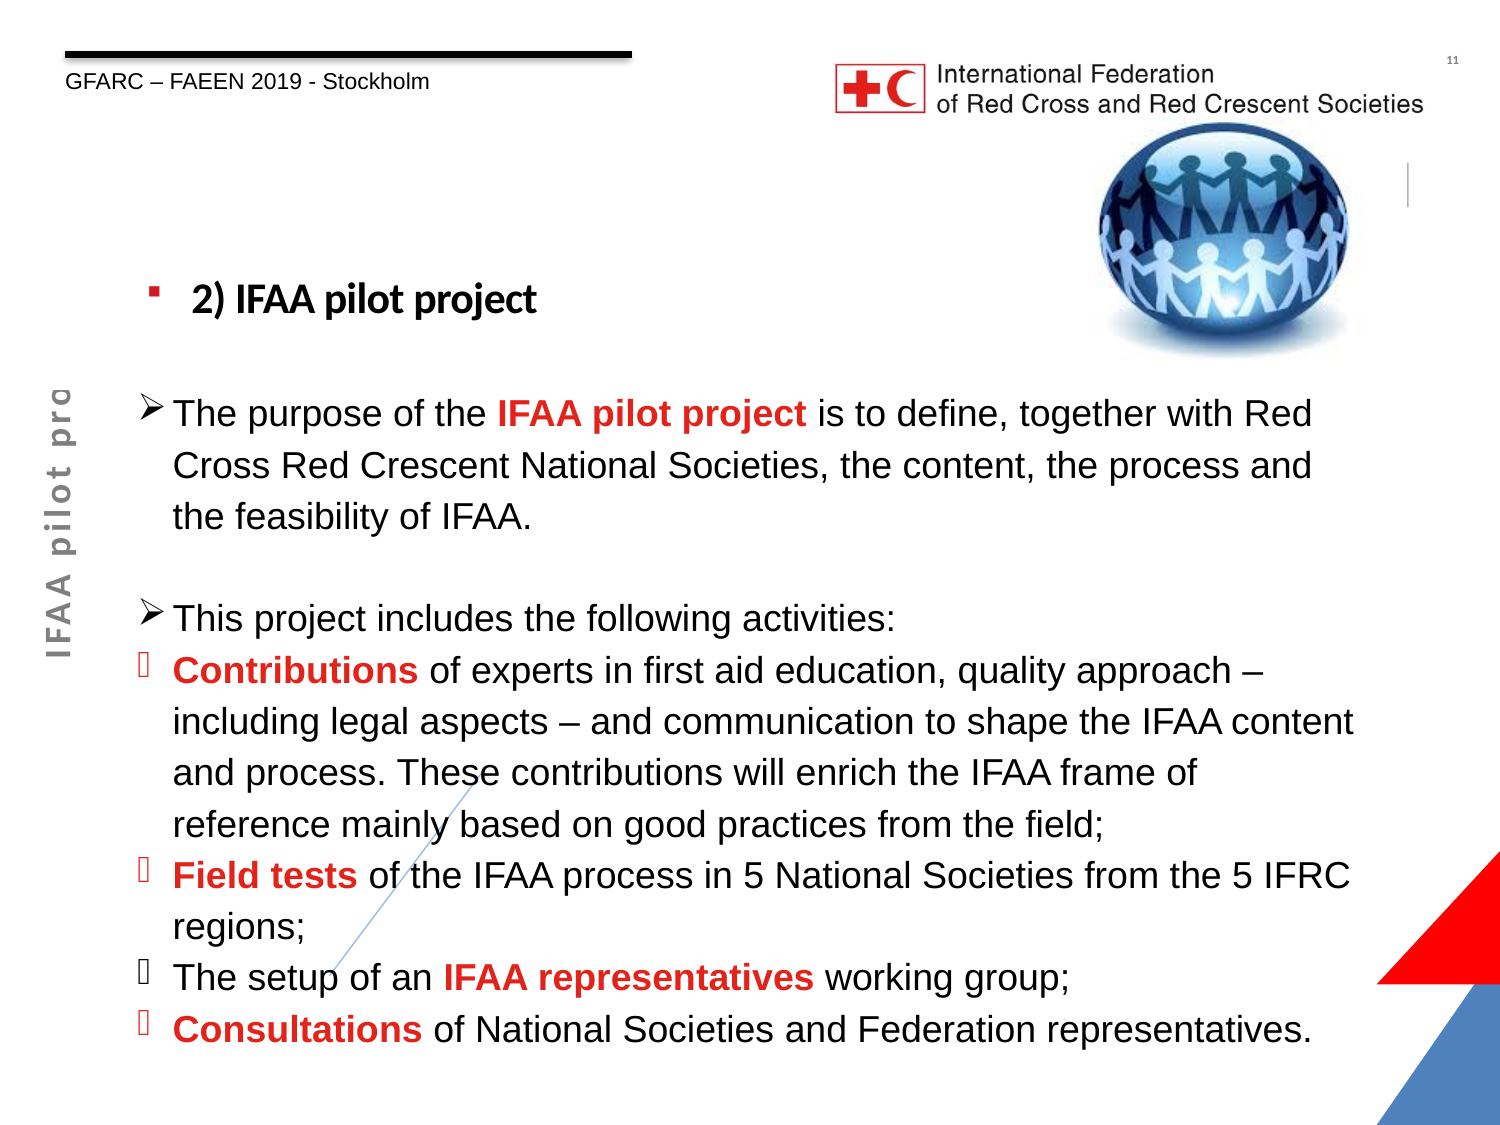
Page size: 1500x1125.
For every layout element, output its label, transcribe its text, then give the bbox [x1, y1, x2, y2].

text_box IFAA pilot project [25, 296, 84, 915]
slide_number 11 [1408, 29, 1459, 89]
list 2) IFAA pilot project [131, 261, 338, 330]
picture [343, 42, 1500, 1125]
text_box The purpose of the IFAA pilot project is to define, together with Red Cross Red Crescent National Societies, the content, the process and the feasibility of IFAA. This project includes the following activities: Contributions of experts in first aid education, quality approach – including legal aspects – and communication to shape the IFAA content and process. These contributions will enrich the IFAA frame of reference mainly based on good practices from the field; Field tests of the IFAA process in 5 National Societies from the 5 IFRC regions; The setup of an IFAA representatives working group; Consultations of National Societies and Federation representatives. [122, 330, 338, 1057]
